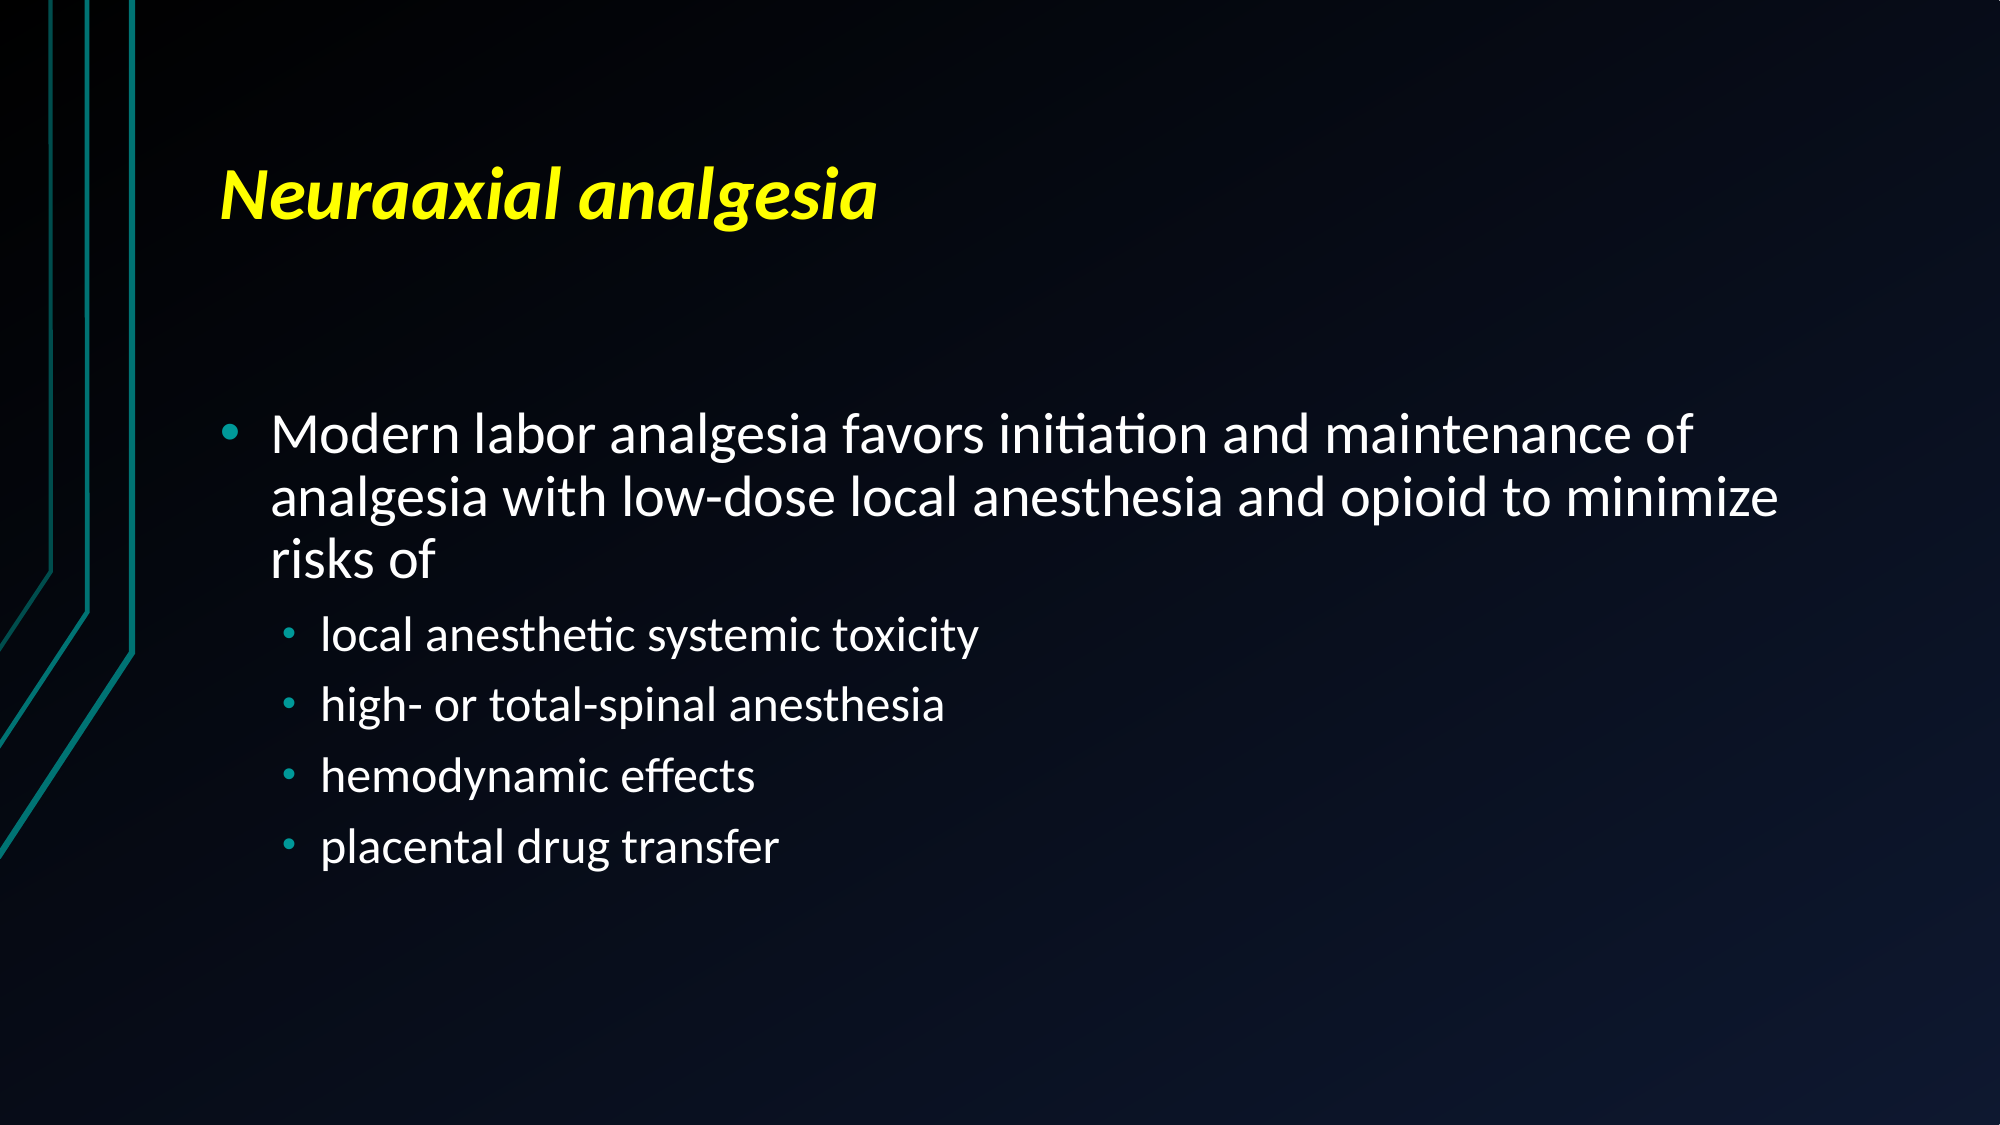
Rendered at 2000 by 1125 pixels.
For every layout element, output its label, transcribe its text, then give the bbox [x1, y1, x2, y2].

list Modern labor analgesia favors initiation and maintenance of analgesia with low-dose local anesthesia and opioid to minimize risks of local anesthetic systemic toxicity high- or total-spinal anesthesia hemodynamic effects placental drug transfer [199, 393, 1813, 1125]
title Neuraaxial analgesia [199, 45, 1900, 246]
